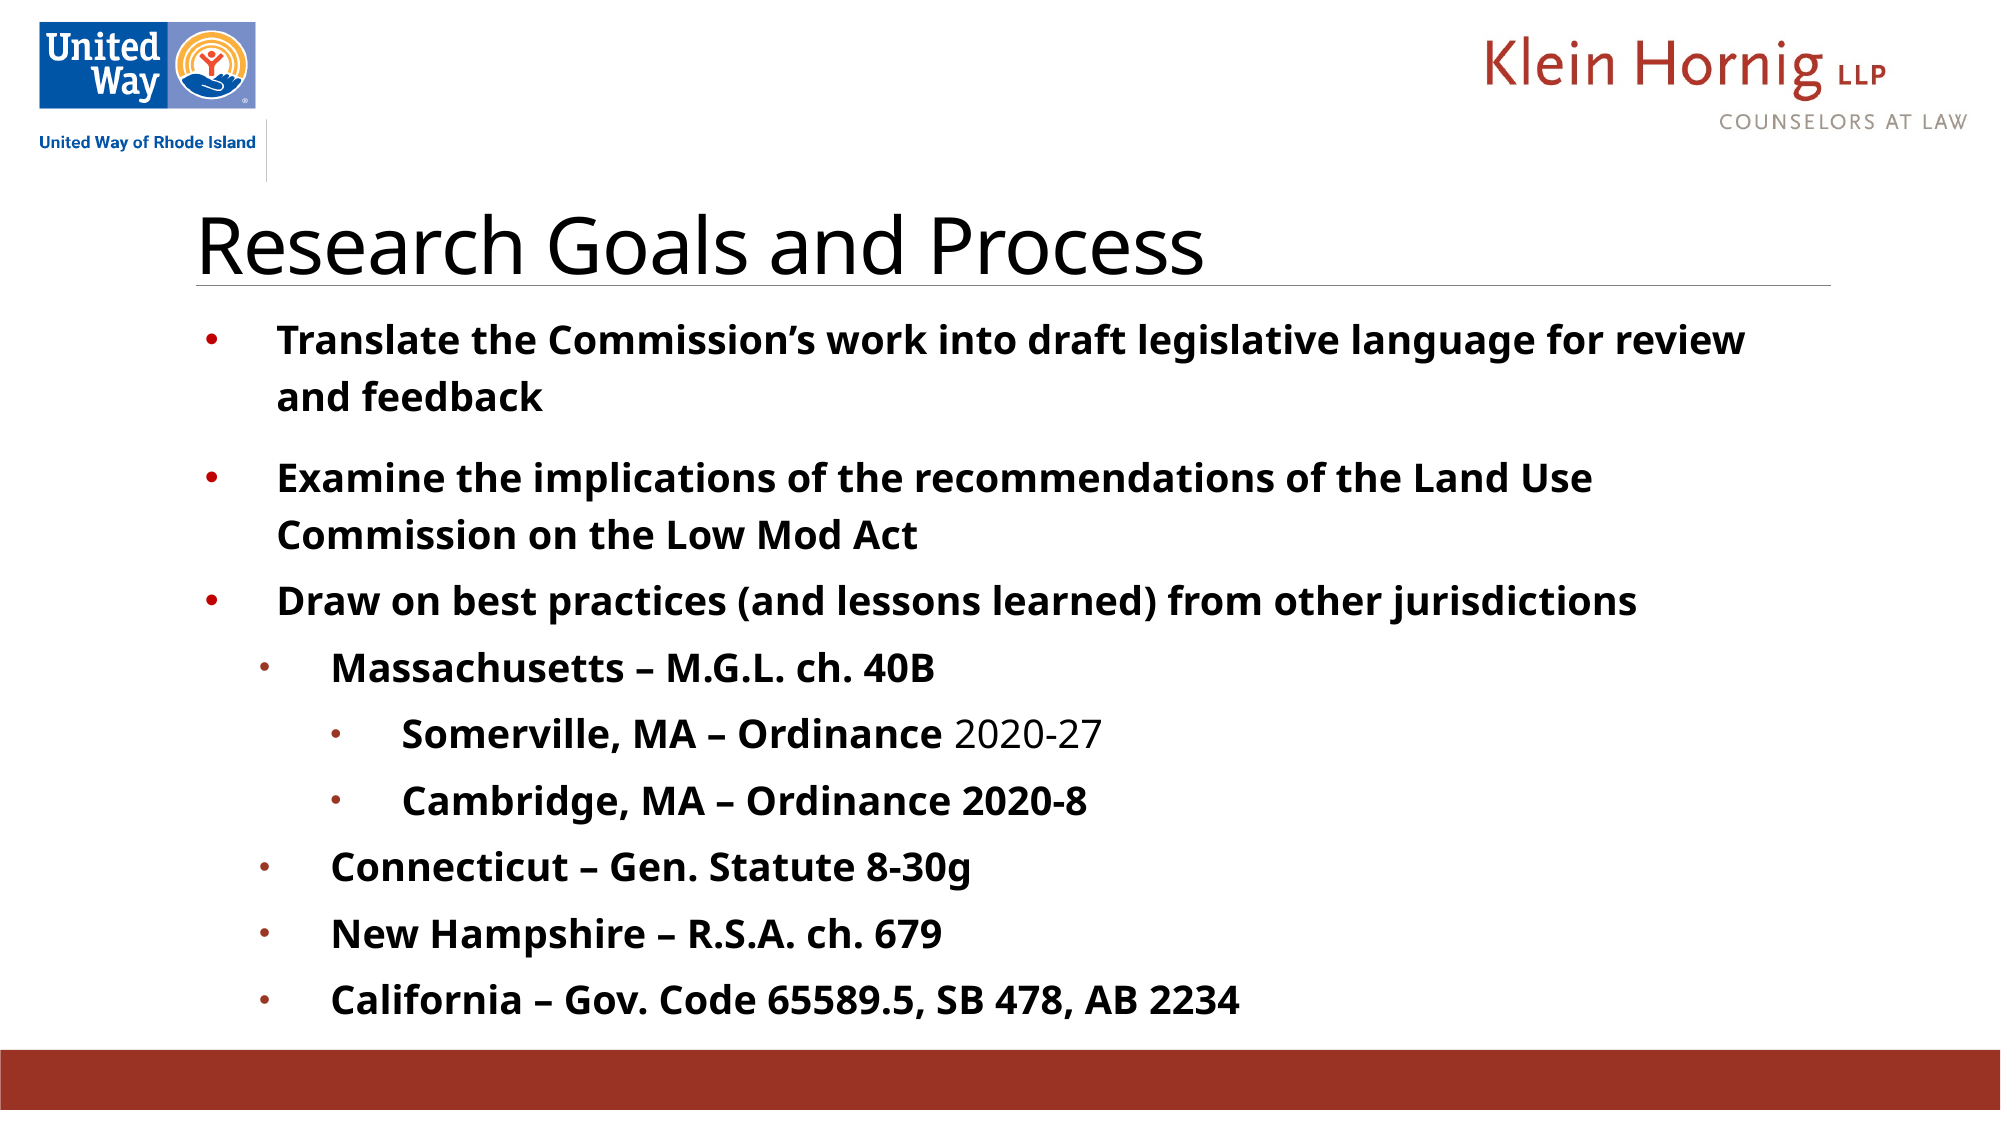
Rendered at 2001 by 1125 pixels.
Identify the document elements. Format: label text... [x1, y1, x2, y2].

list Translate the Commission’s work into draft legislative language for review and feedback Examine the implications of the recommendations of the Land Use Commission on the Low Mod Act Draw on best practices (and lessons learned) from other jurisdictions Massachusetts – M.G.L. ch. 40B Somerville, MA – Ordinance 2020-27 Cambridge, MA – Ordinance 2020-8 Connecticut – Gen. Statute 8-30g New Hampshire – R.S.A. ch. 679 California – Gov. Code 65589.5, SB 478, AB 2234 [204, 298, 1830, 1038]
picture [1458, 0, 2000, 166]
title Research Goals and Process [180, 60, 1830, 299]
picture [27, 10, 268, 183]
